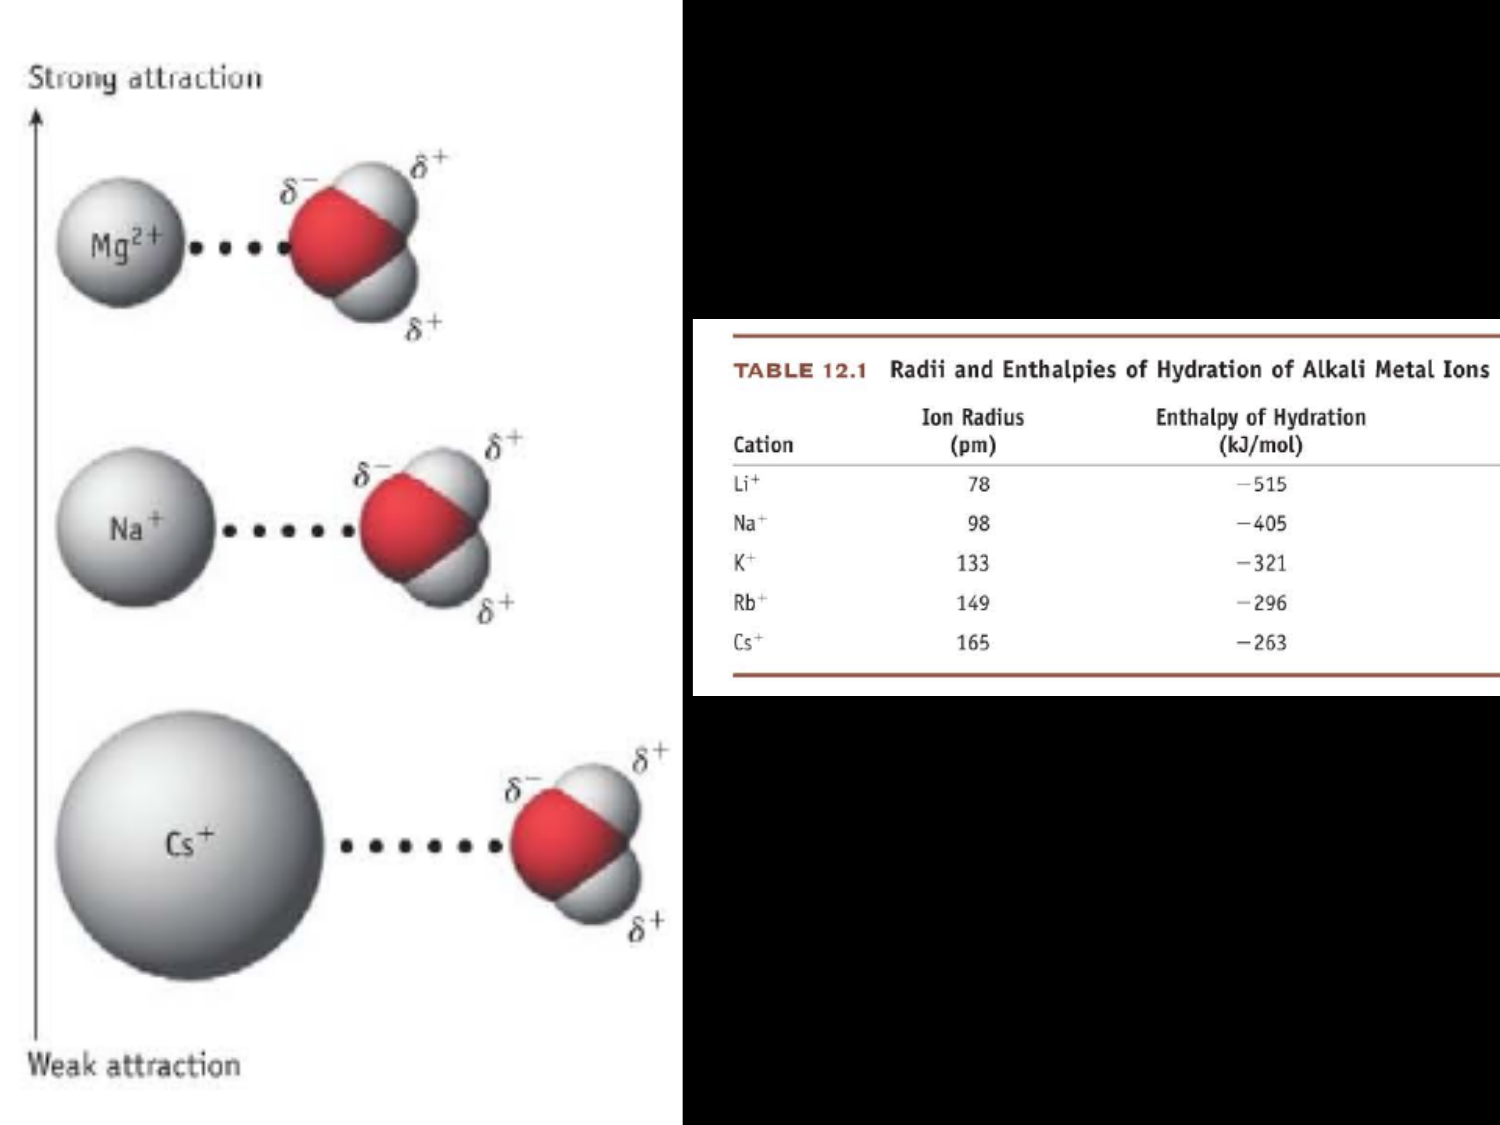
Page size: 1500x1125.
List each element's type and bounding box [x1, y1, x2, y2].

picture [0, 0, 683, 1125]
picture [692, 318, 1500, 696]
